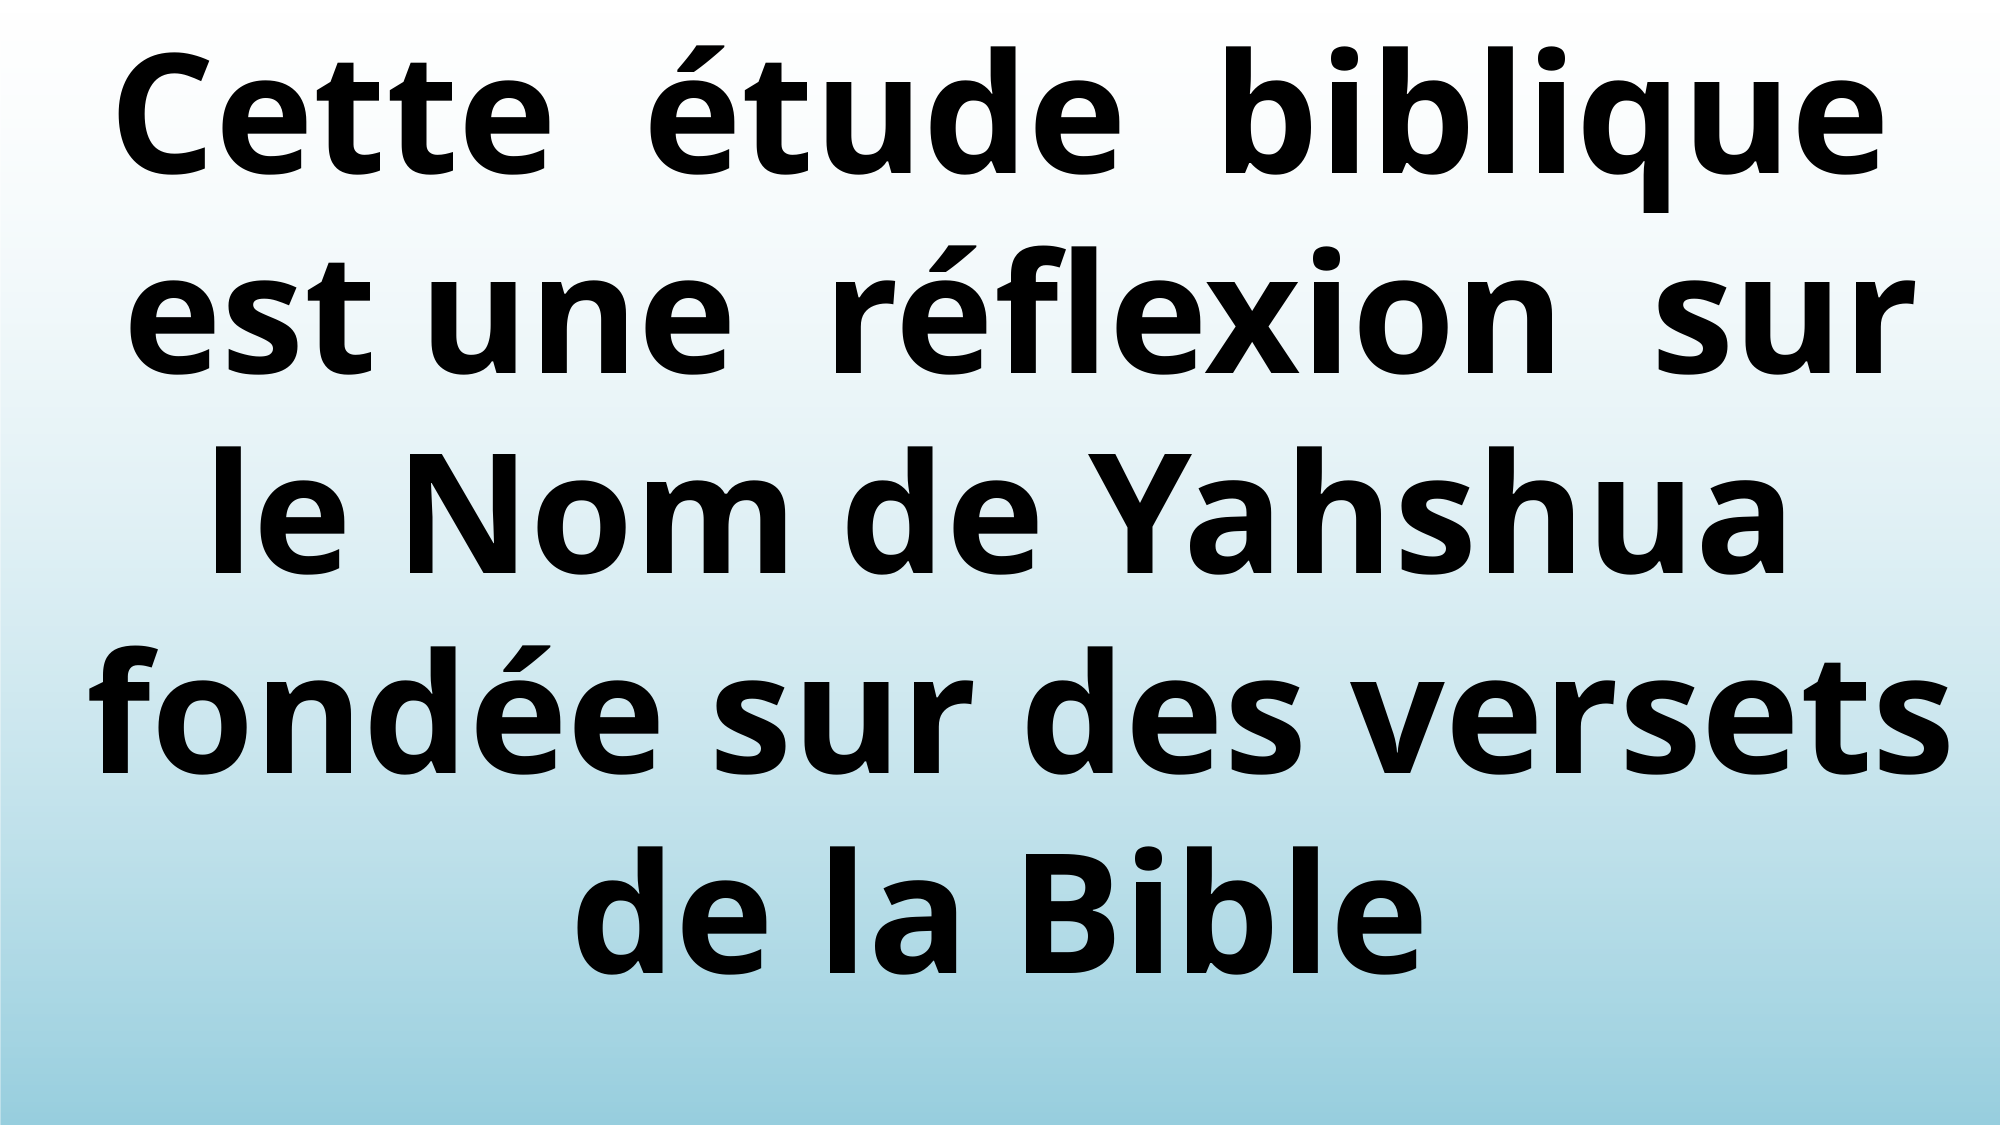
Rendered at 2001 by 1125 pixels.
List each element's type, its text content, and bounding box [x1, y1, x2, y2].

text_box Cette étude biblique est une réflexion sur le Nom de Yahshua fondée sur des versets de la Bible [0, 0, 2000, 1015]
